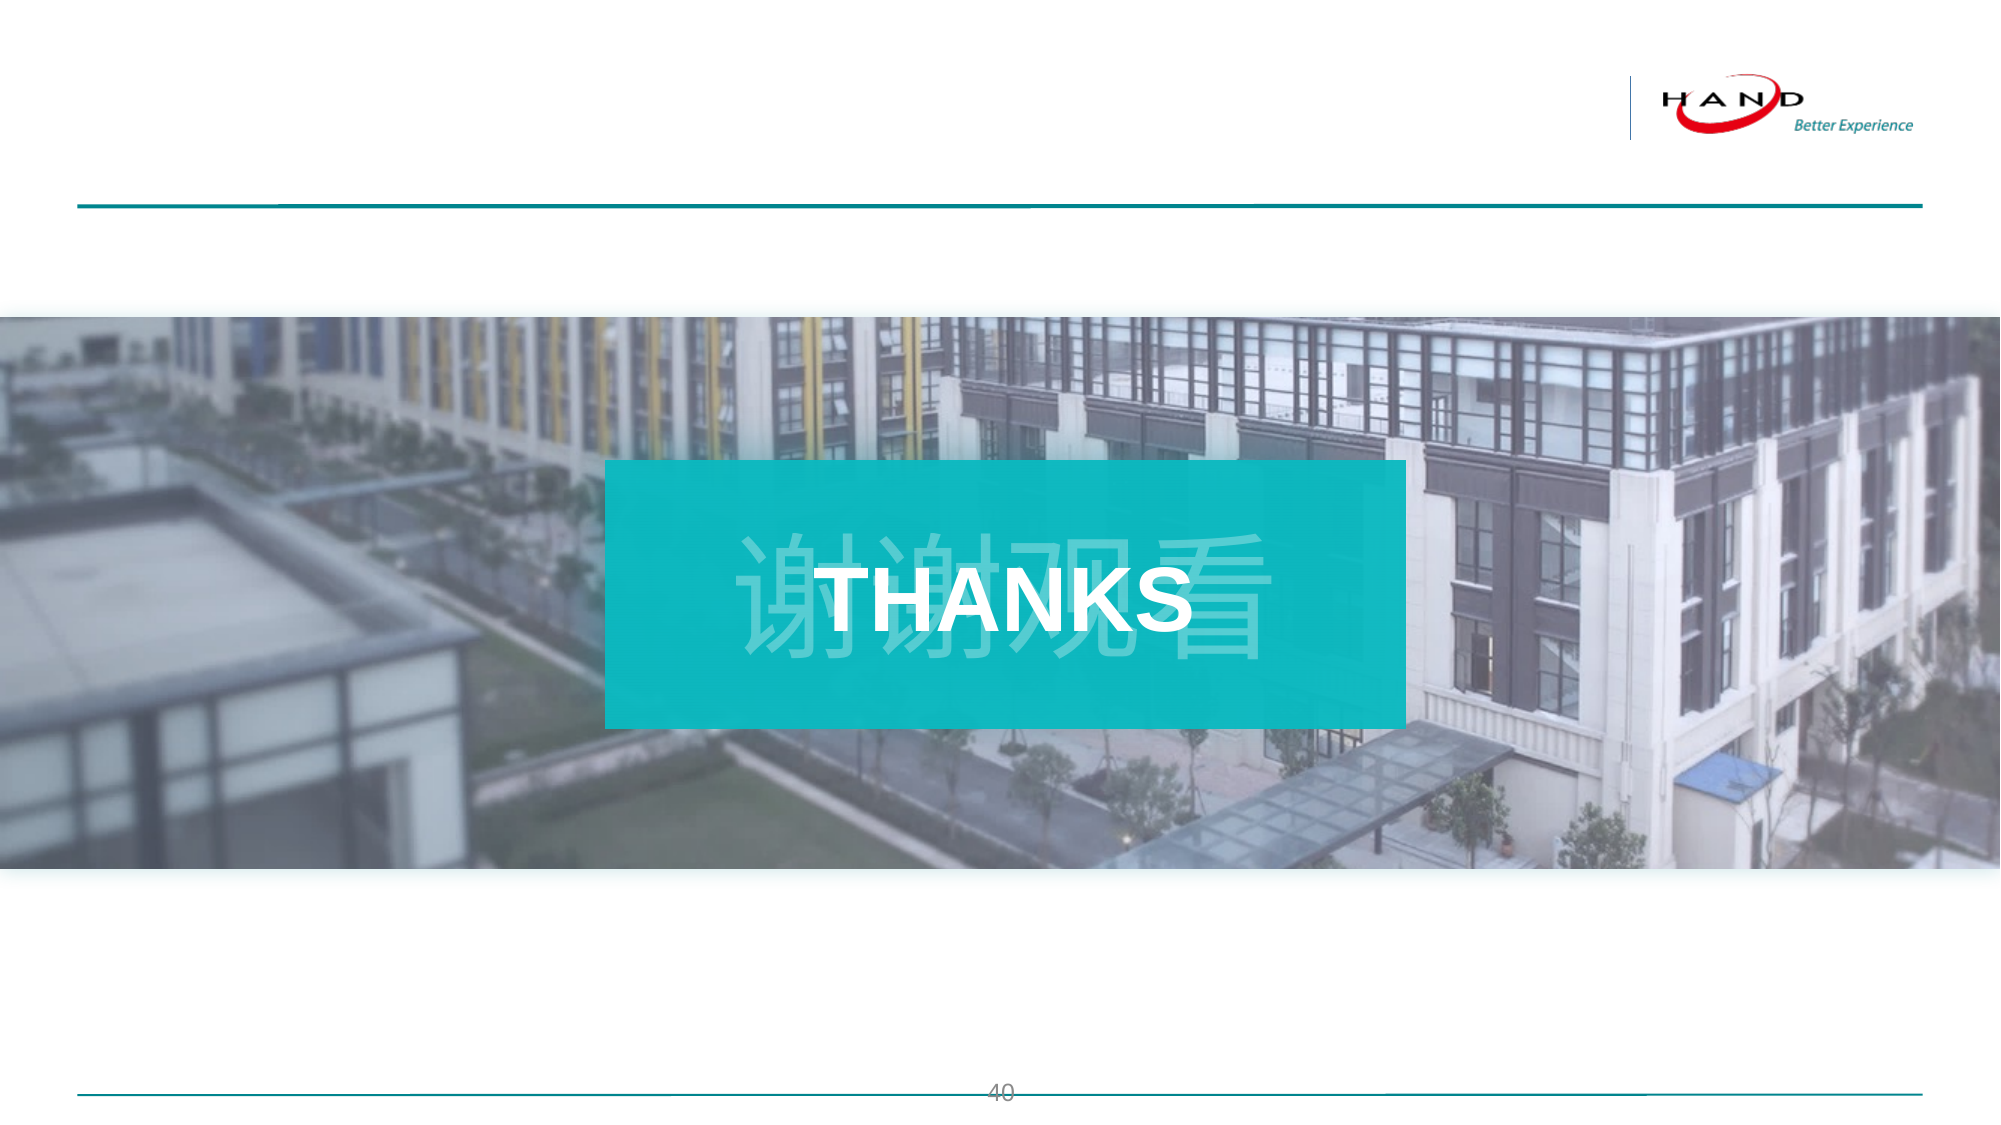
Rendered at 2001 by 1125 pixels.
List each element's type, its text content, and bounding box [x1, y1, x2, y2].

slide_number 40 [969, 1057, 1031, 1125]
picture [1599, 0, 1977, 209]
picture [0, 317, 2000, 869]
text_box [605, 460, 1406, 729]
